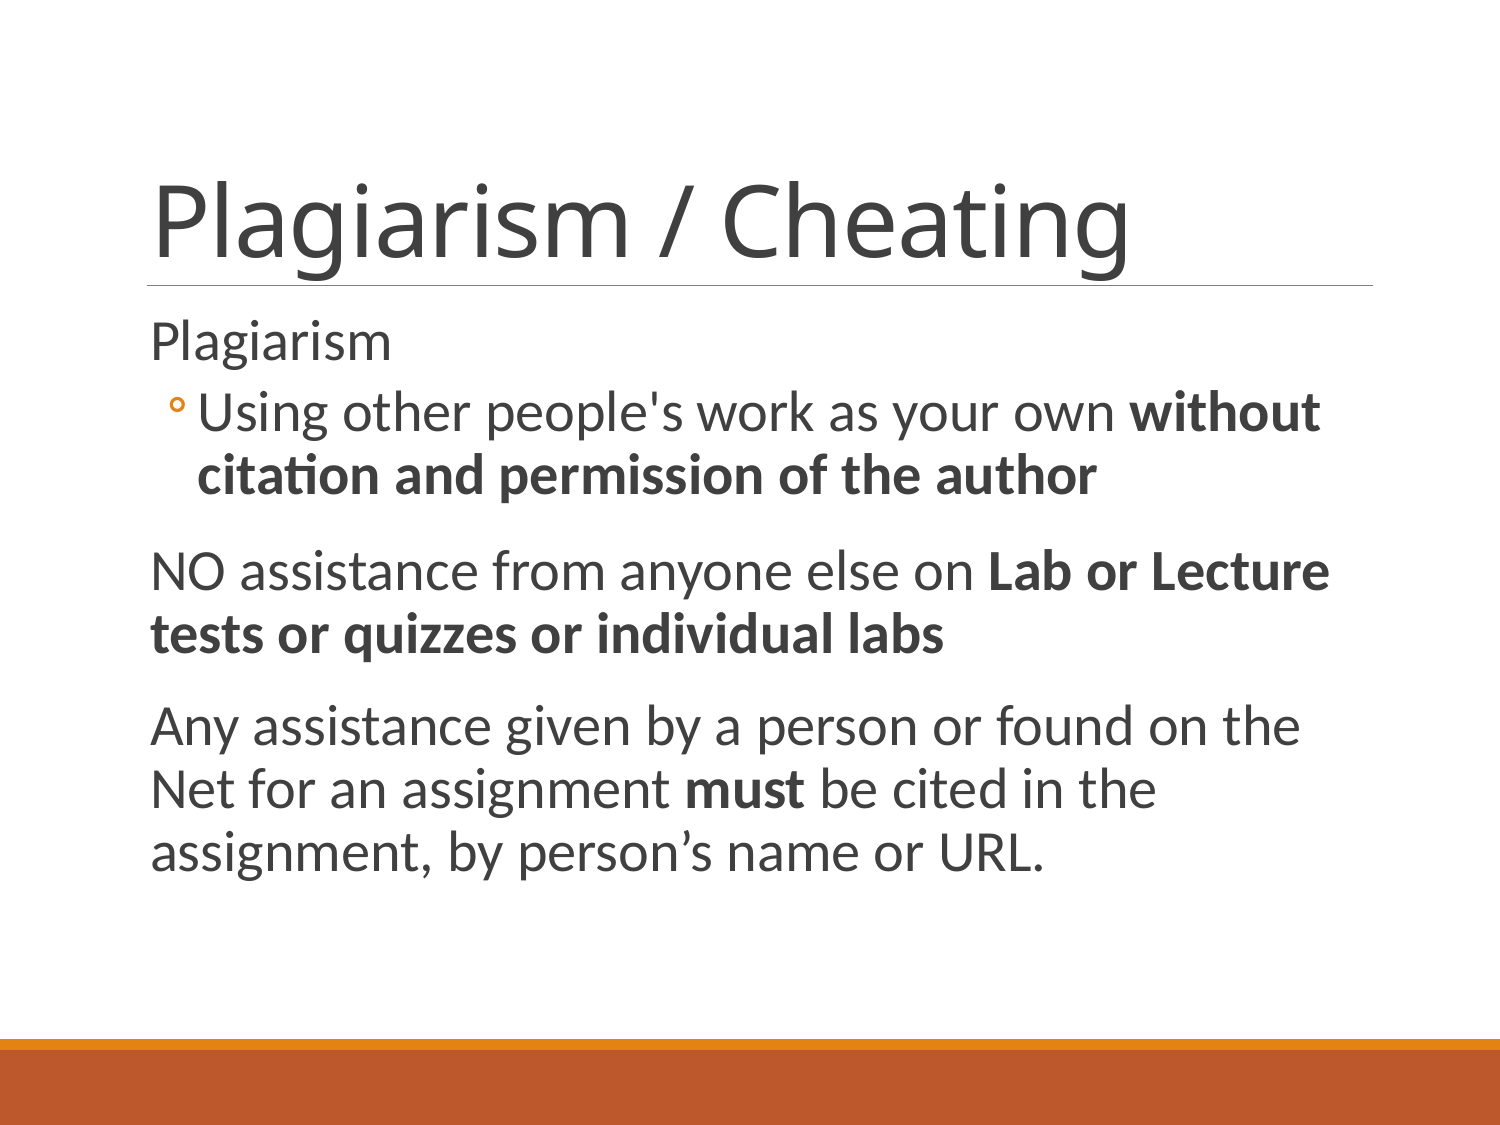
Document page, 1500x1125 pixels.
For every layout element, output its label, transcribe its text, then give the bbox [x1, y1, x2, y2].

title Plagiarism / Cheating [135, 47, 1373, 285]
list Plagiarism Using other people's work as your own without citation and permission of the author NO assistance from anyone else on Lab or Lecture tests or quizzes or individual labs Any assistance given by a person or found on the Net for an assignment must be cited in the assignment, by person’s name or URL. [135, 302, 1373, 963]
